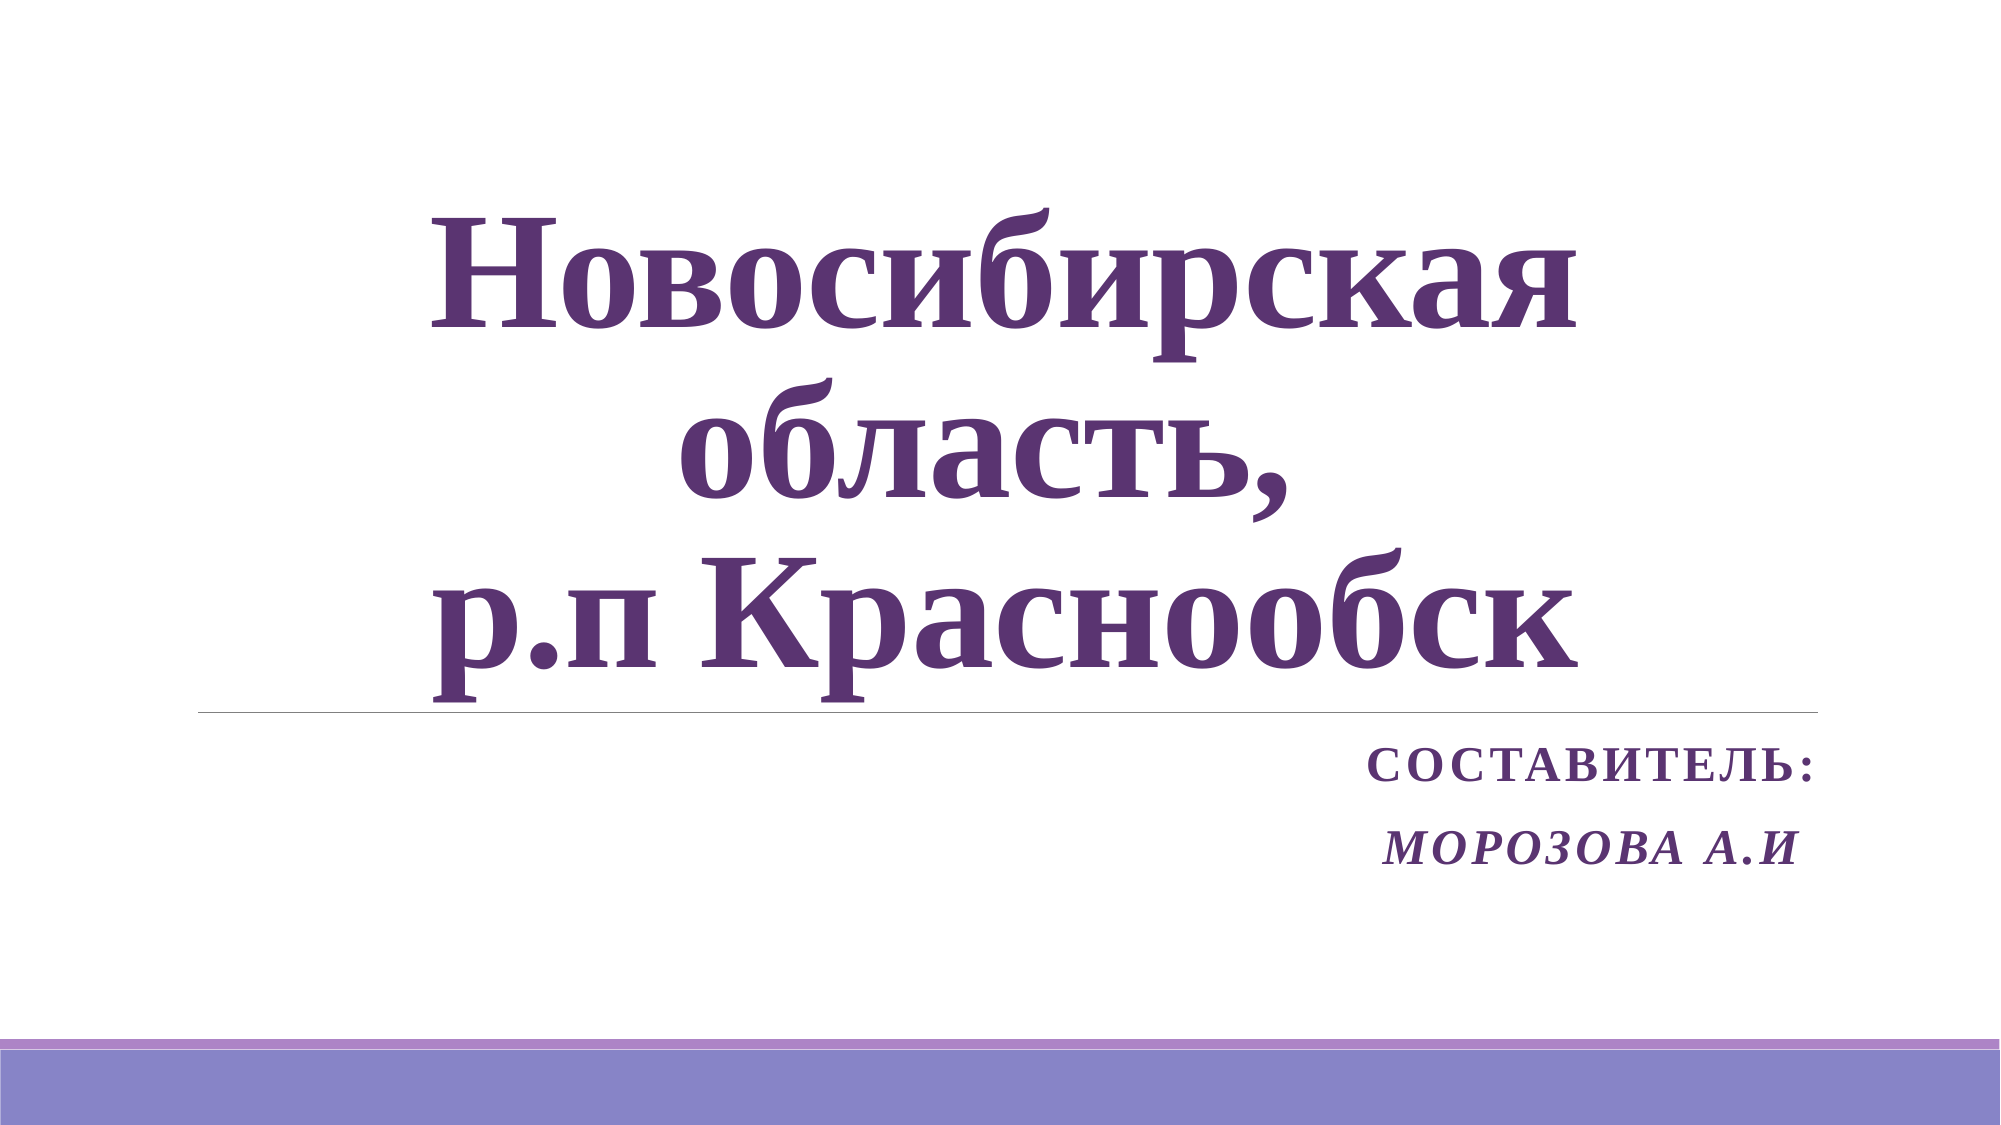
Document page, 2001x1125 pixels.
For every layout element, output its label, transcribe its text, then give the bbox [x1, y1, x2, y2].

subtitle составитель: Морозова А.И [180, 730, 1831, 919]
title Новосибирская область, р.п Краснообск [180, 124, 1830, 710]
